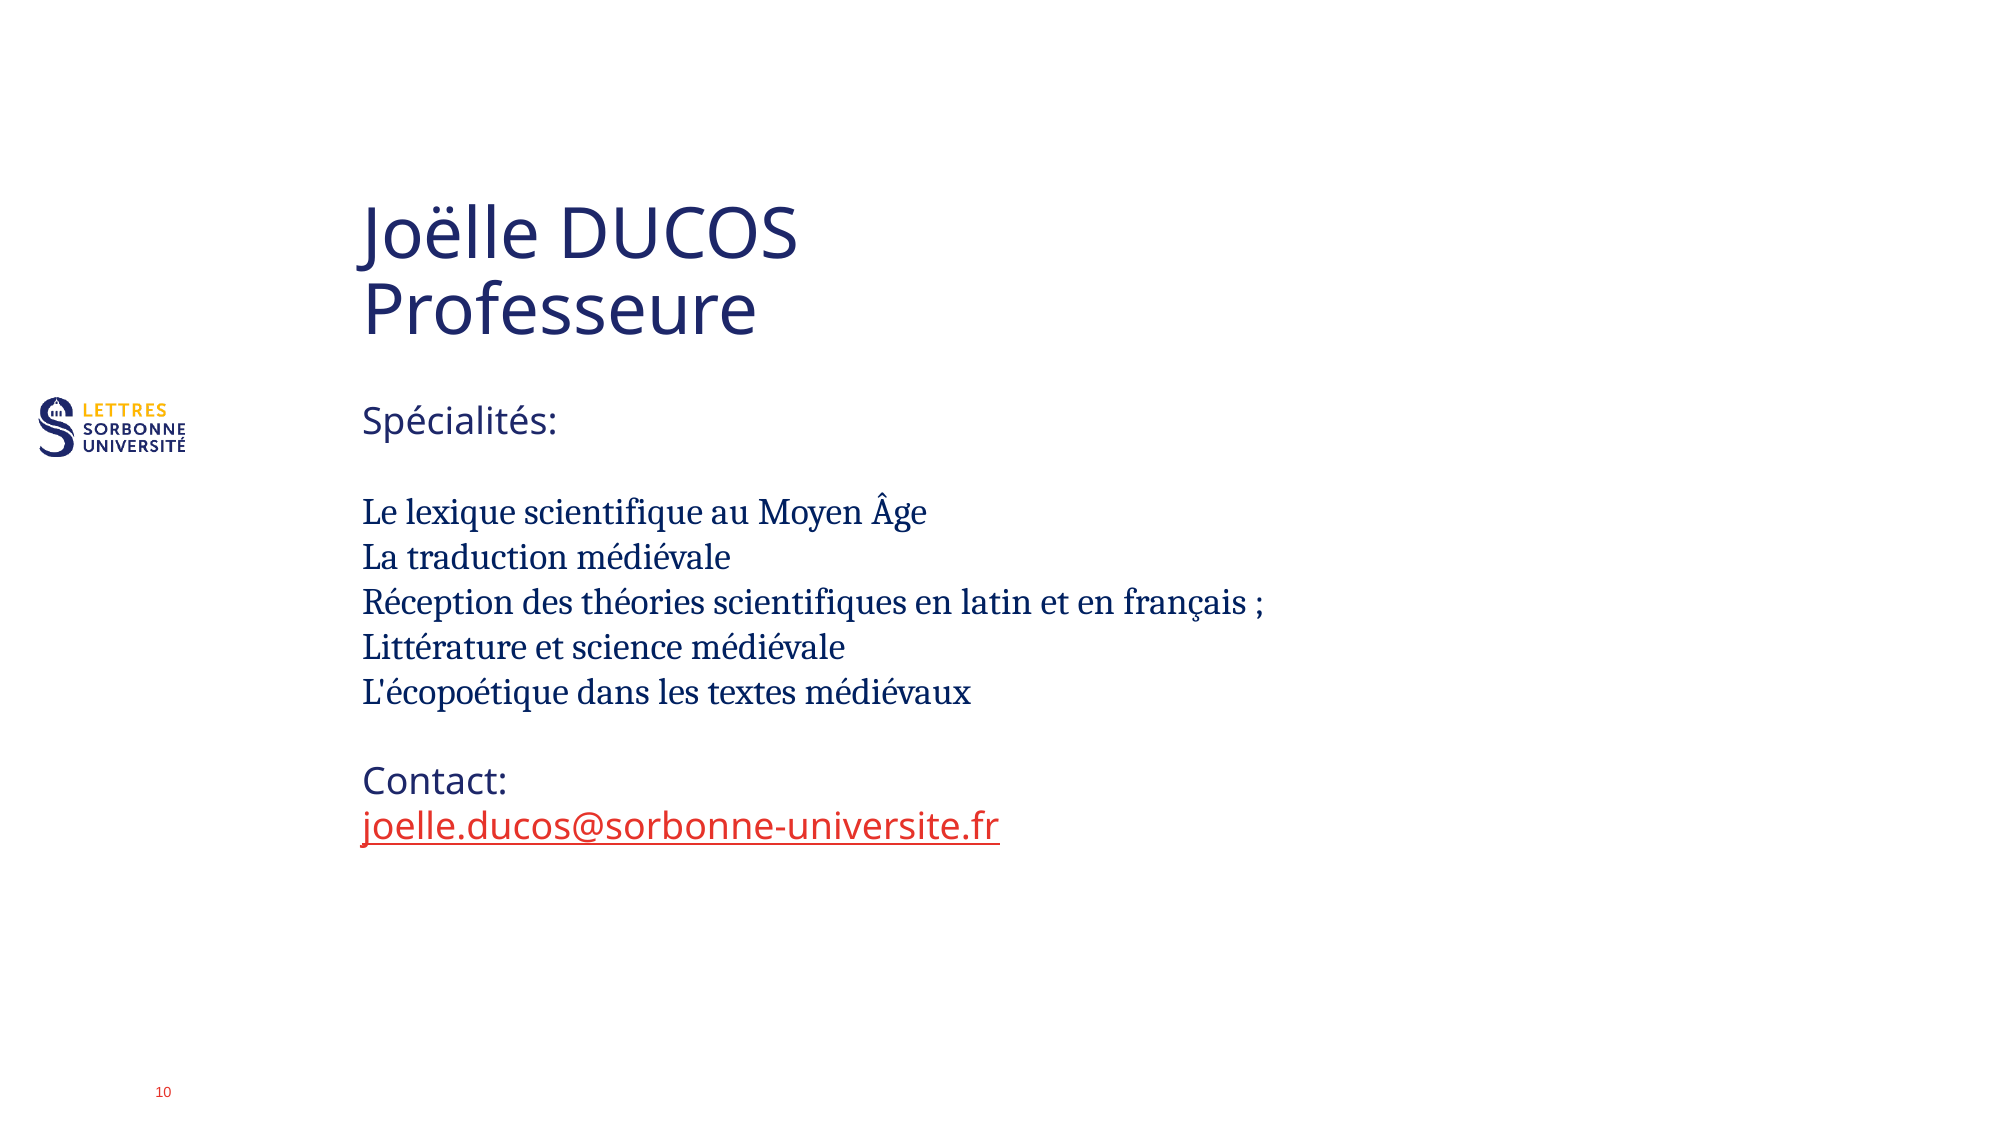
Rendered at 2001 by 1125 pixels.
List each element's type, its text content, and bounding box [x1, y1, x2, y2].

list Spécialités: Le lexique scientifique au Moyen Âge La traduction médiévale Réception des théories scientifiques en latin et en français ; Littérature et science médiévale L'écopoétique dans les textes médiévaux Contact: joelle.ducos@sorbonne-universite.fr [356, 397, 1644, 1035]
title Joëlle DUCOS Professeure [356, 162, 1644, 350]
picture [38, 397, 185, 457]
